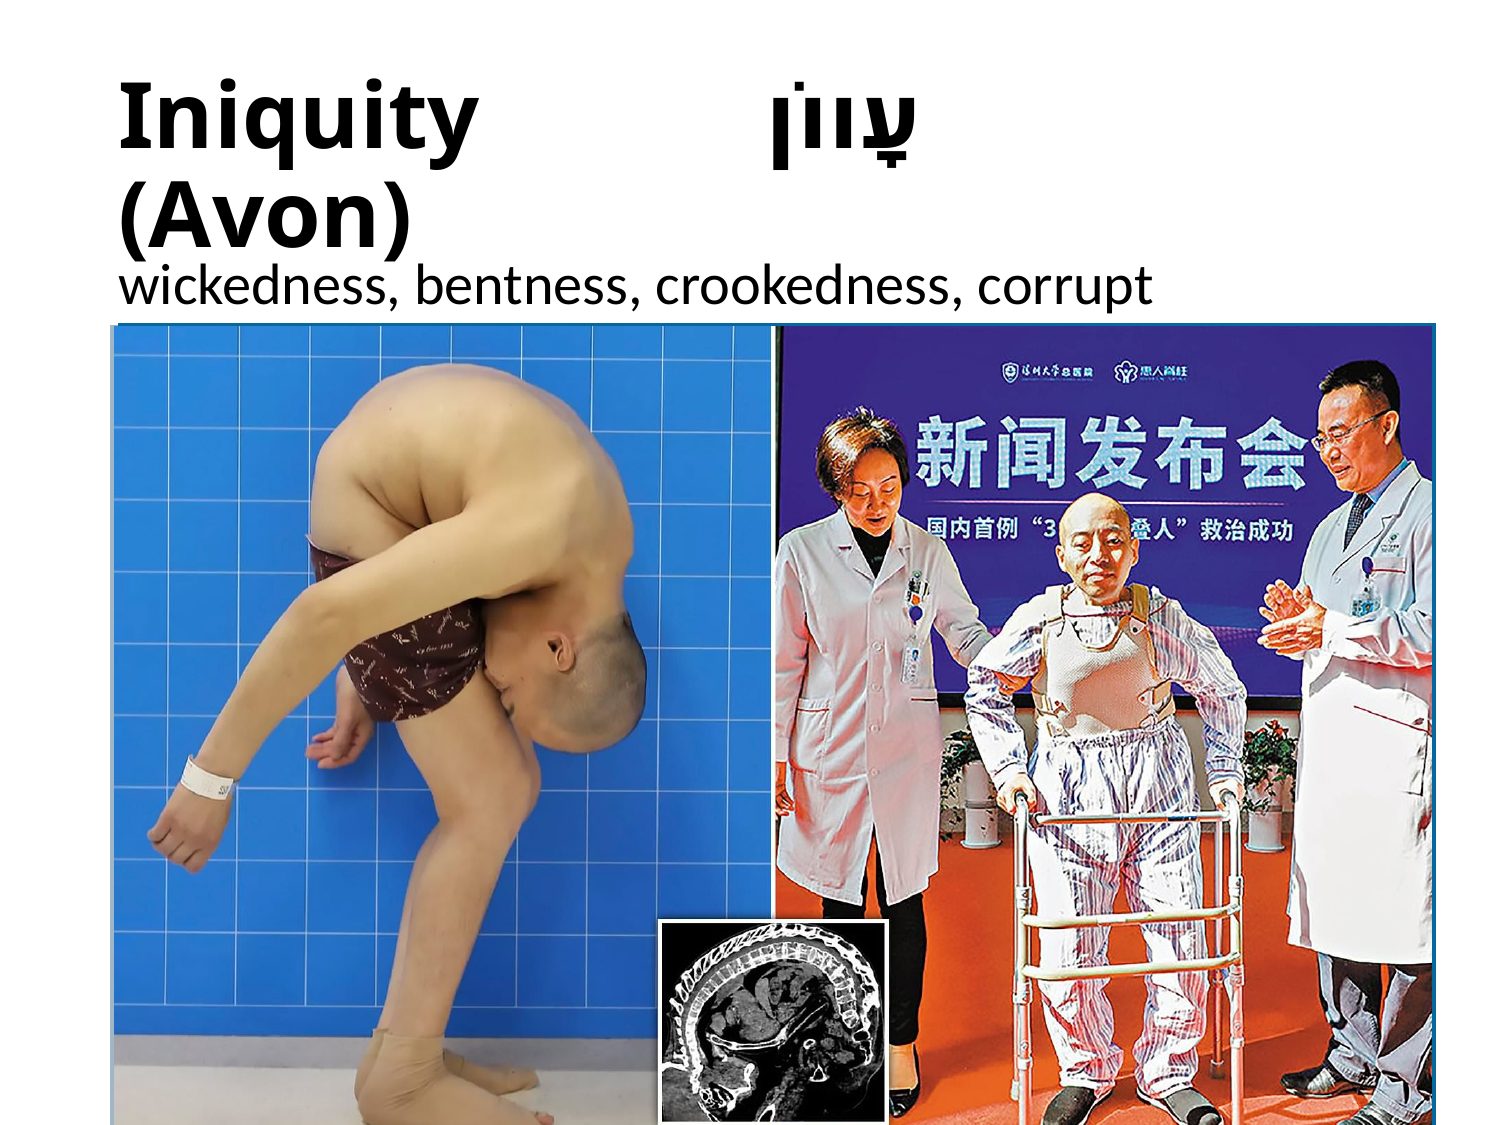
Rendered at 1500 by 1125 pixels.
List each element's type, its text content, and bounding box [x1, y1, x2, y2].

title Iniquity עָווֹן (Avon) [103, 59, 1397, 246]
list wickedness, bentness, crookedness, corrupt [103, 246, 1397, 743]
picture [110, 323, 1436, 1125]
